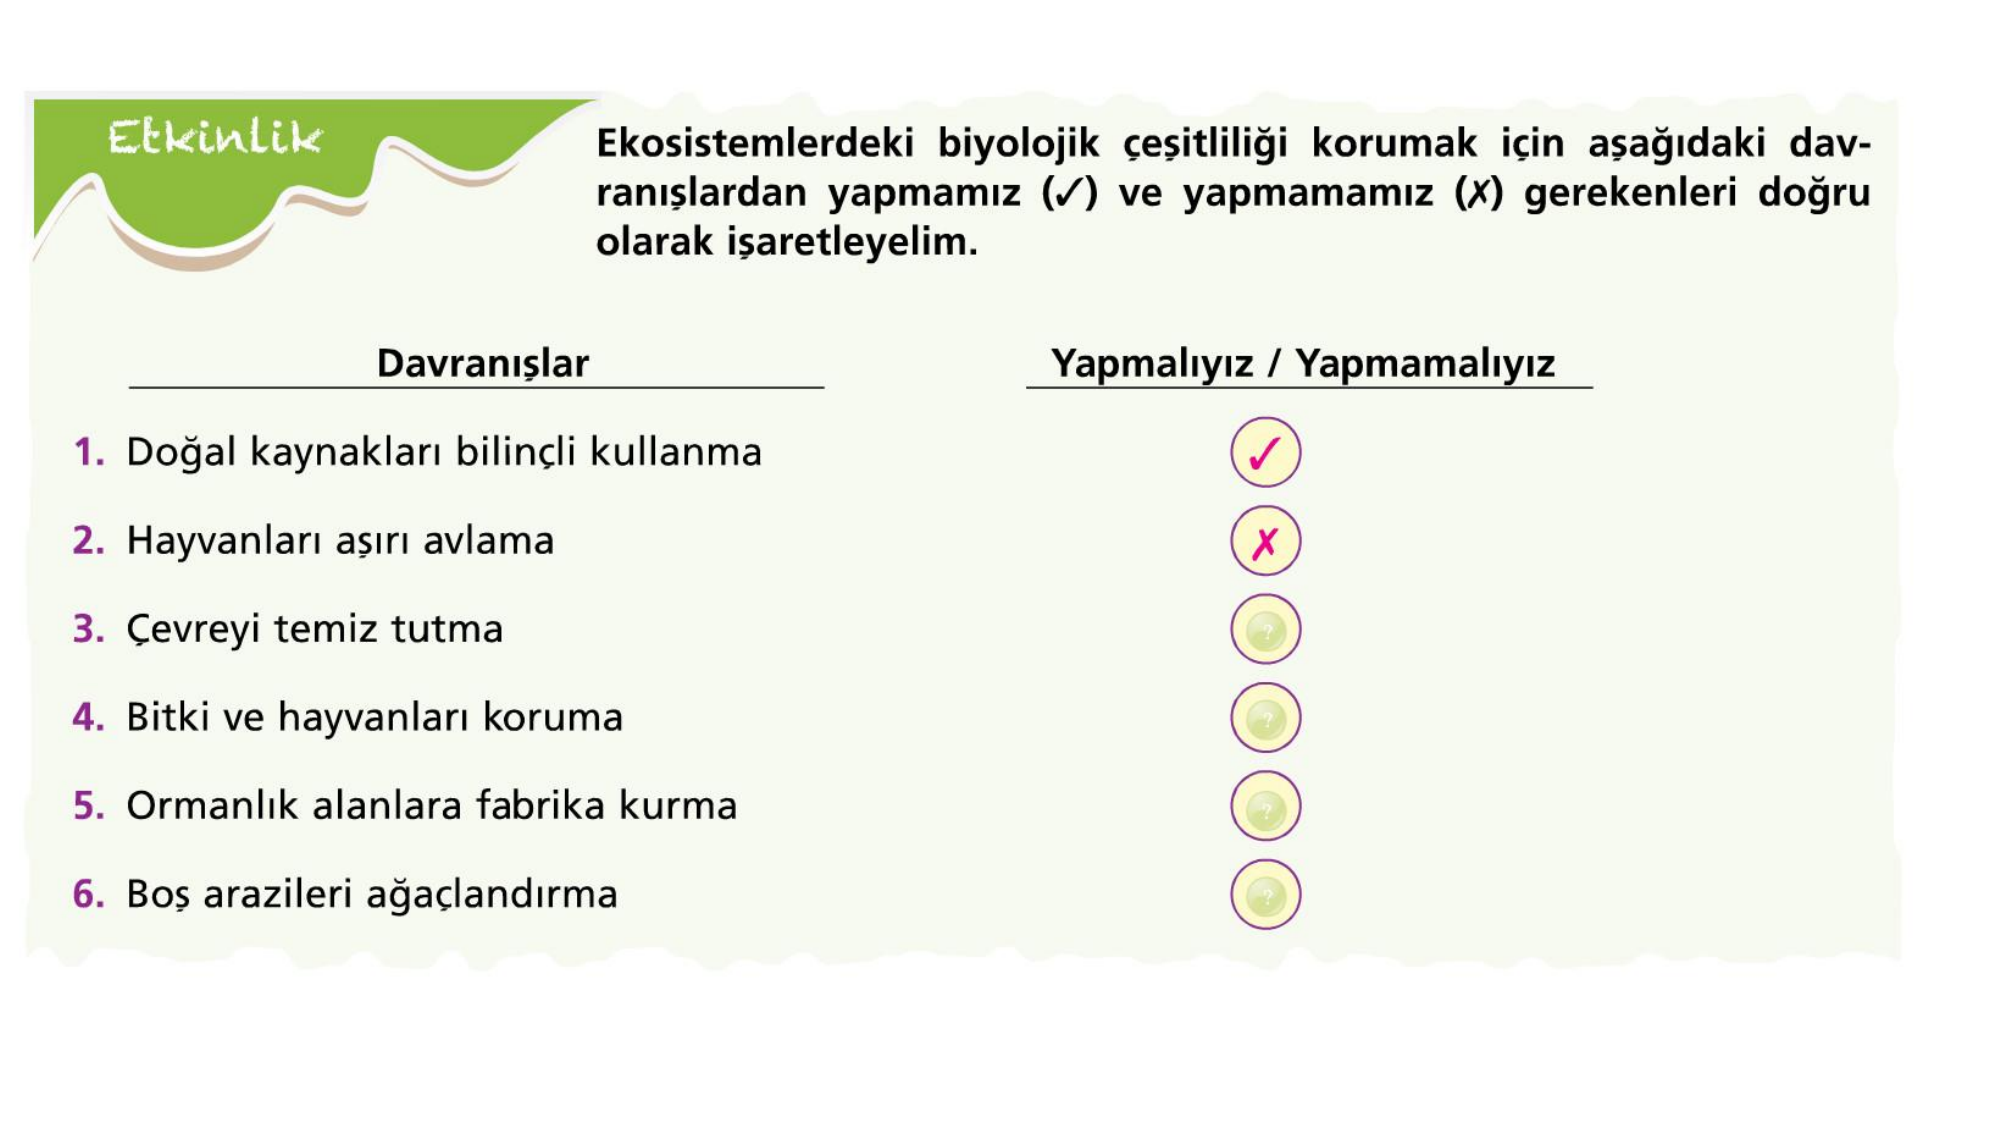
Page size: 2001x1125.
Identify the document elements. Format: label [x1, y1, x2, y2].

picture [0, 58, 2000, 1067]
